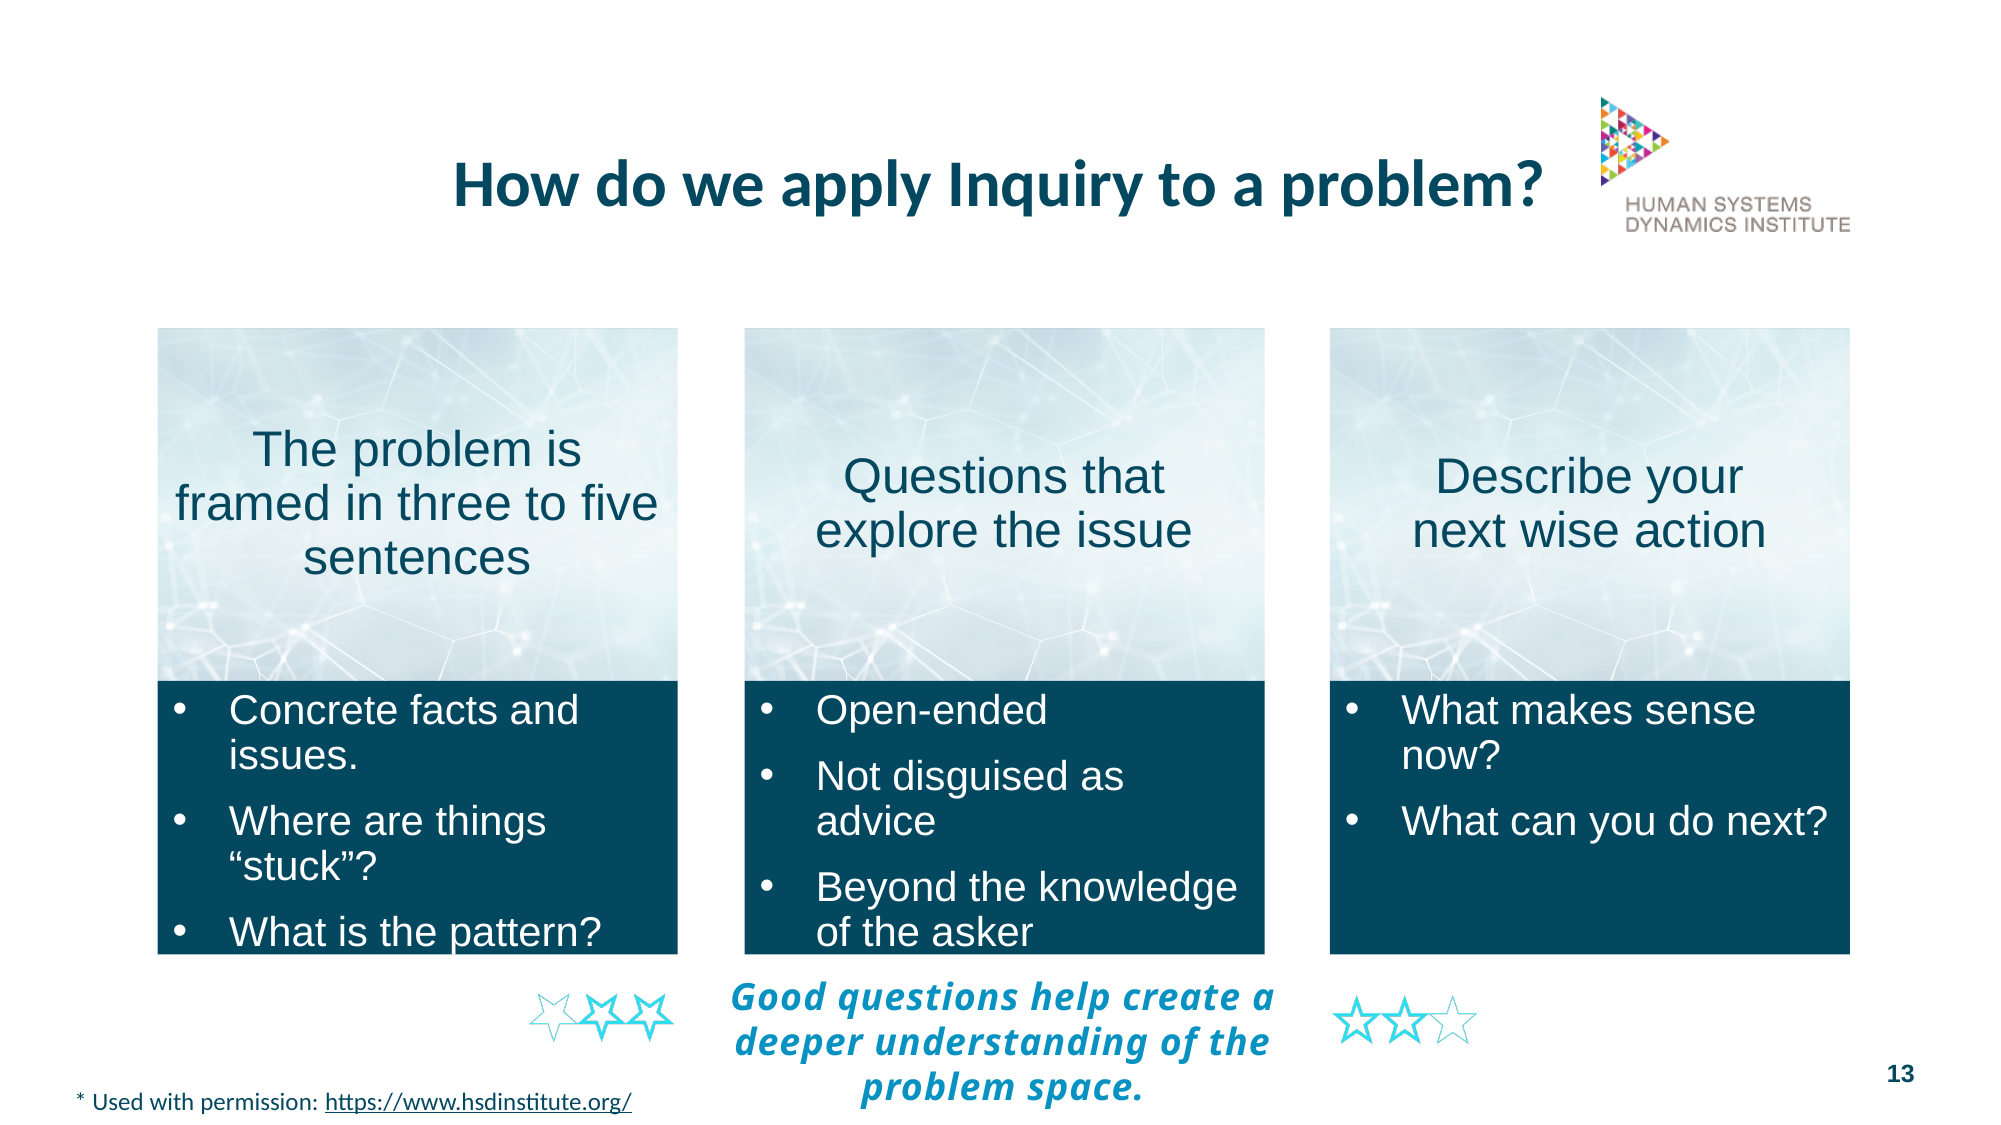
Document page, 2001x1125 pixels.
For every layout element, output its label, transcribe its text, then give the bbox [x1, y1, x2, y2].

picture [1601, 96, 1850, 233]
text_box * Used with permission: https://www.hsdinstitute.org/ [59, 1077, 690, 1123]
text_box 13 [1861, 1049, 1941, 1095]
list Questions that explore the issue [744, 328, 1265, 680]
list The problem is framed in three to five sentences [157, 328, 678, 680]
list Open-ended Not disguised as advice Beyond the knowledge of the asker [744, 680, 1265, 955]
list Concrete facts and issues. Where are things “stuck”? What is the pattern? [157, 680, 678, 955]
list Describe your next wise action [1329, 328, 1850, 680]
text_box Good questions help create a deeper understanding of the problem space. [676, 965, 1330, 1115]
picture [1329, 955, 1480, 1094]
picture [526, 955, 677, 1094]
title How do we apply Inquiry to a problem? [137, 120, 1863, 256]
list What makes sense now? What can you do next? [1329, 680, 1850, 955]
